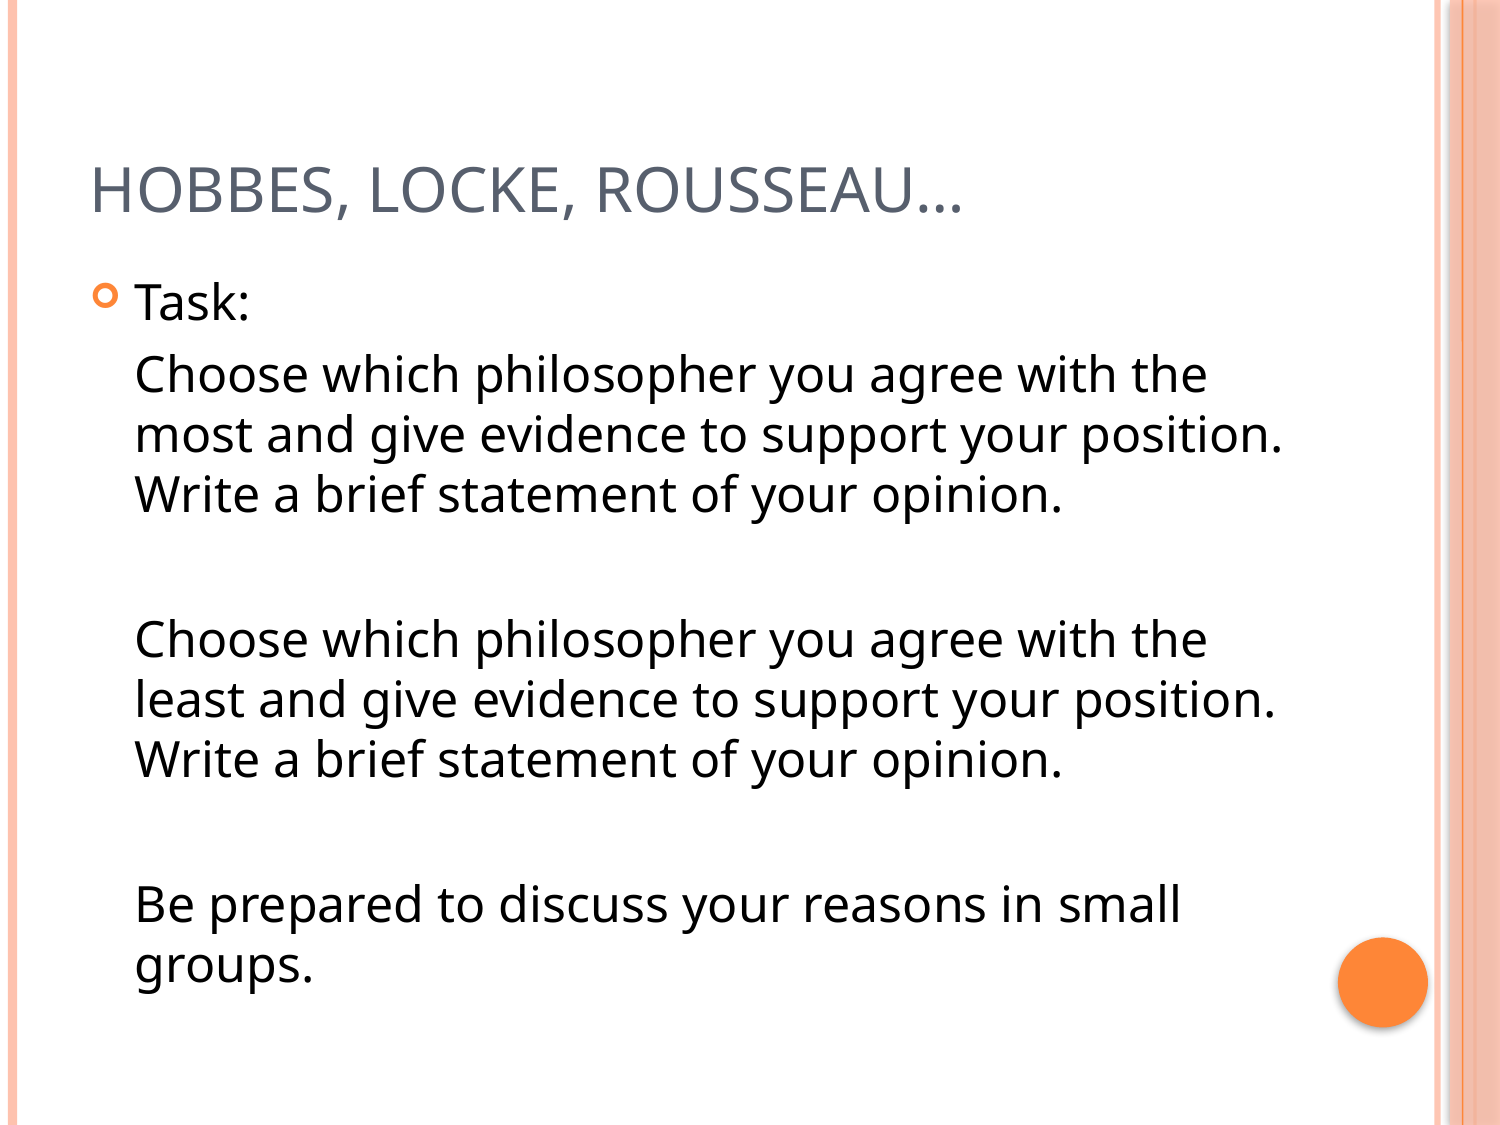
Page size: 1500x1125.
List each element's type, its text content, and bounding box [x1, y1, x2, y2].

list Task: Choose which philosopher you agree with the most and give evidence to support your position. Write a brief statement of your opinion. Choose which philosopher you agree with the least and give evidence to support your position. Write a brief statement of your opinion. Be prepared to discuss your reasons in small groups. [75, 262, 1300, 1062]
title Hobbes, Locke, Rousseau… [75, 45, 1300, 233]
